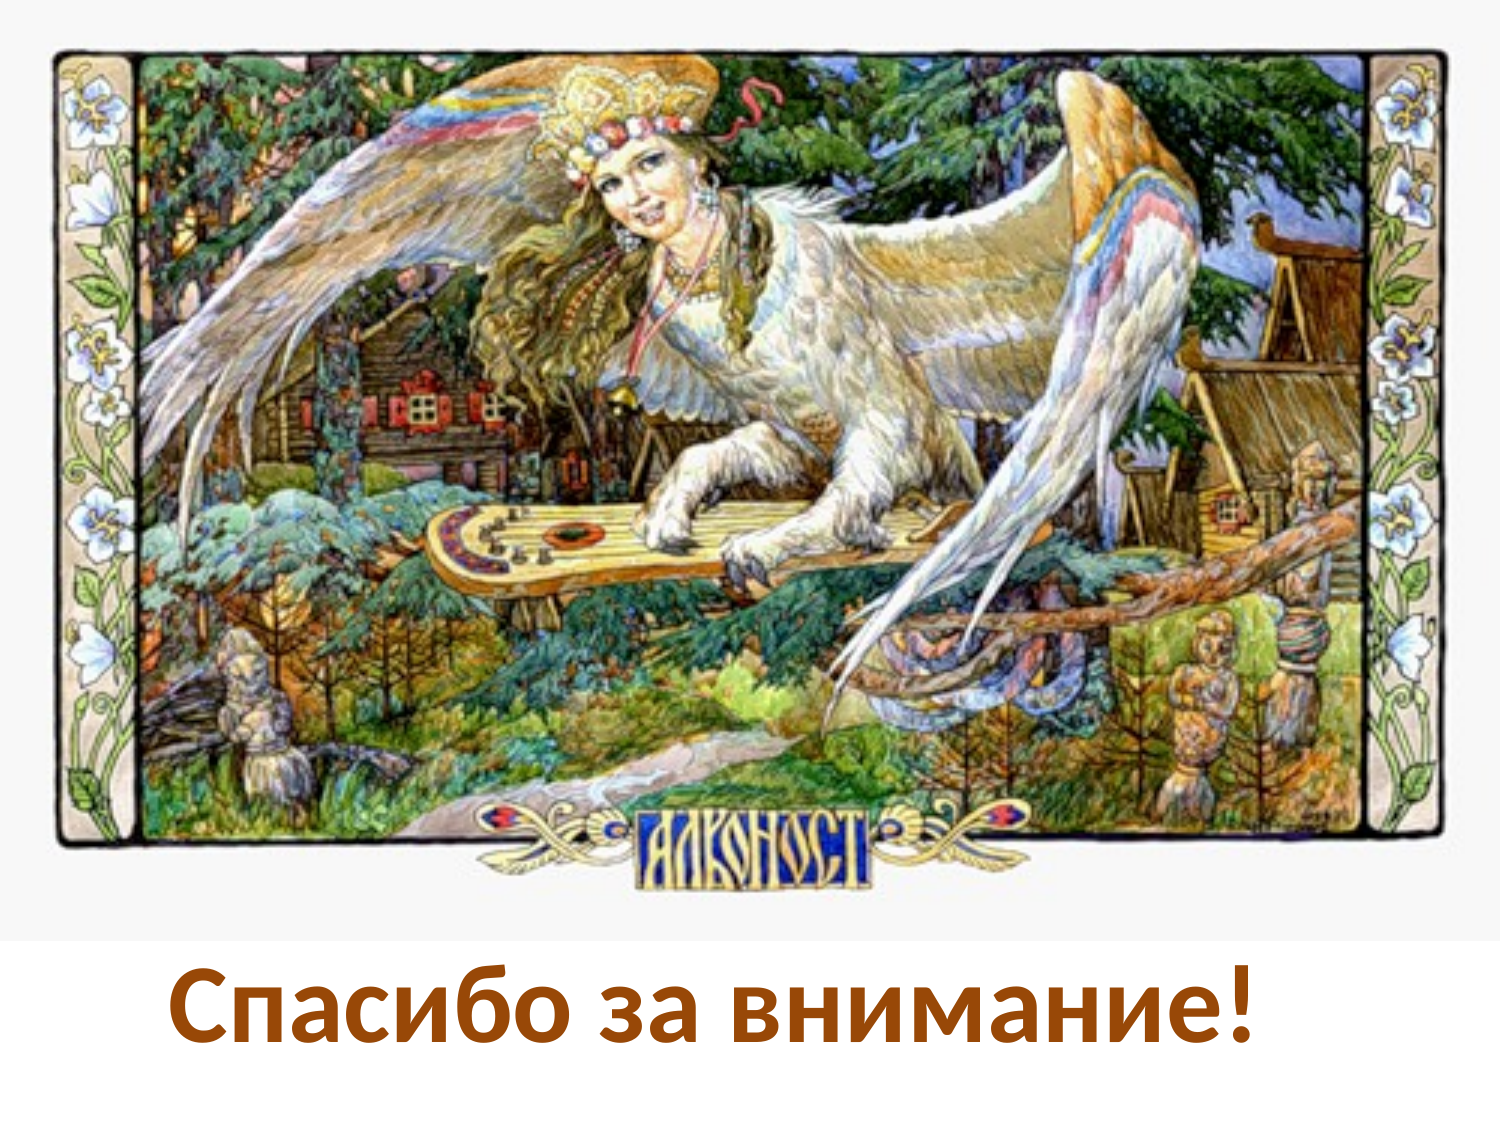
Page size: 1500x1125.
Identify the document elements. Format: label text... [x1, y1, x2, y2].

title Спасибо за внимание! [40, 950, 1389, 1125]
picture [0, 0, 1500, 941]
